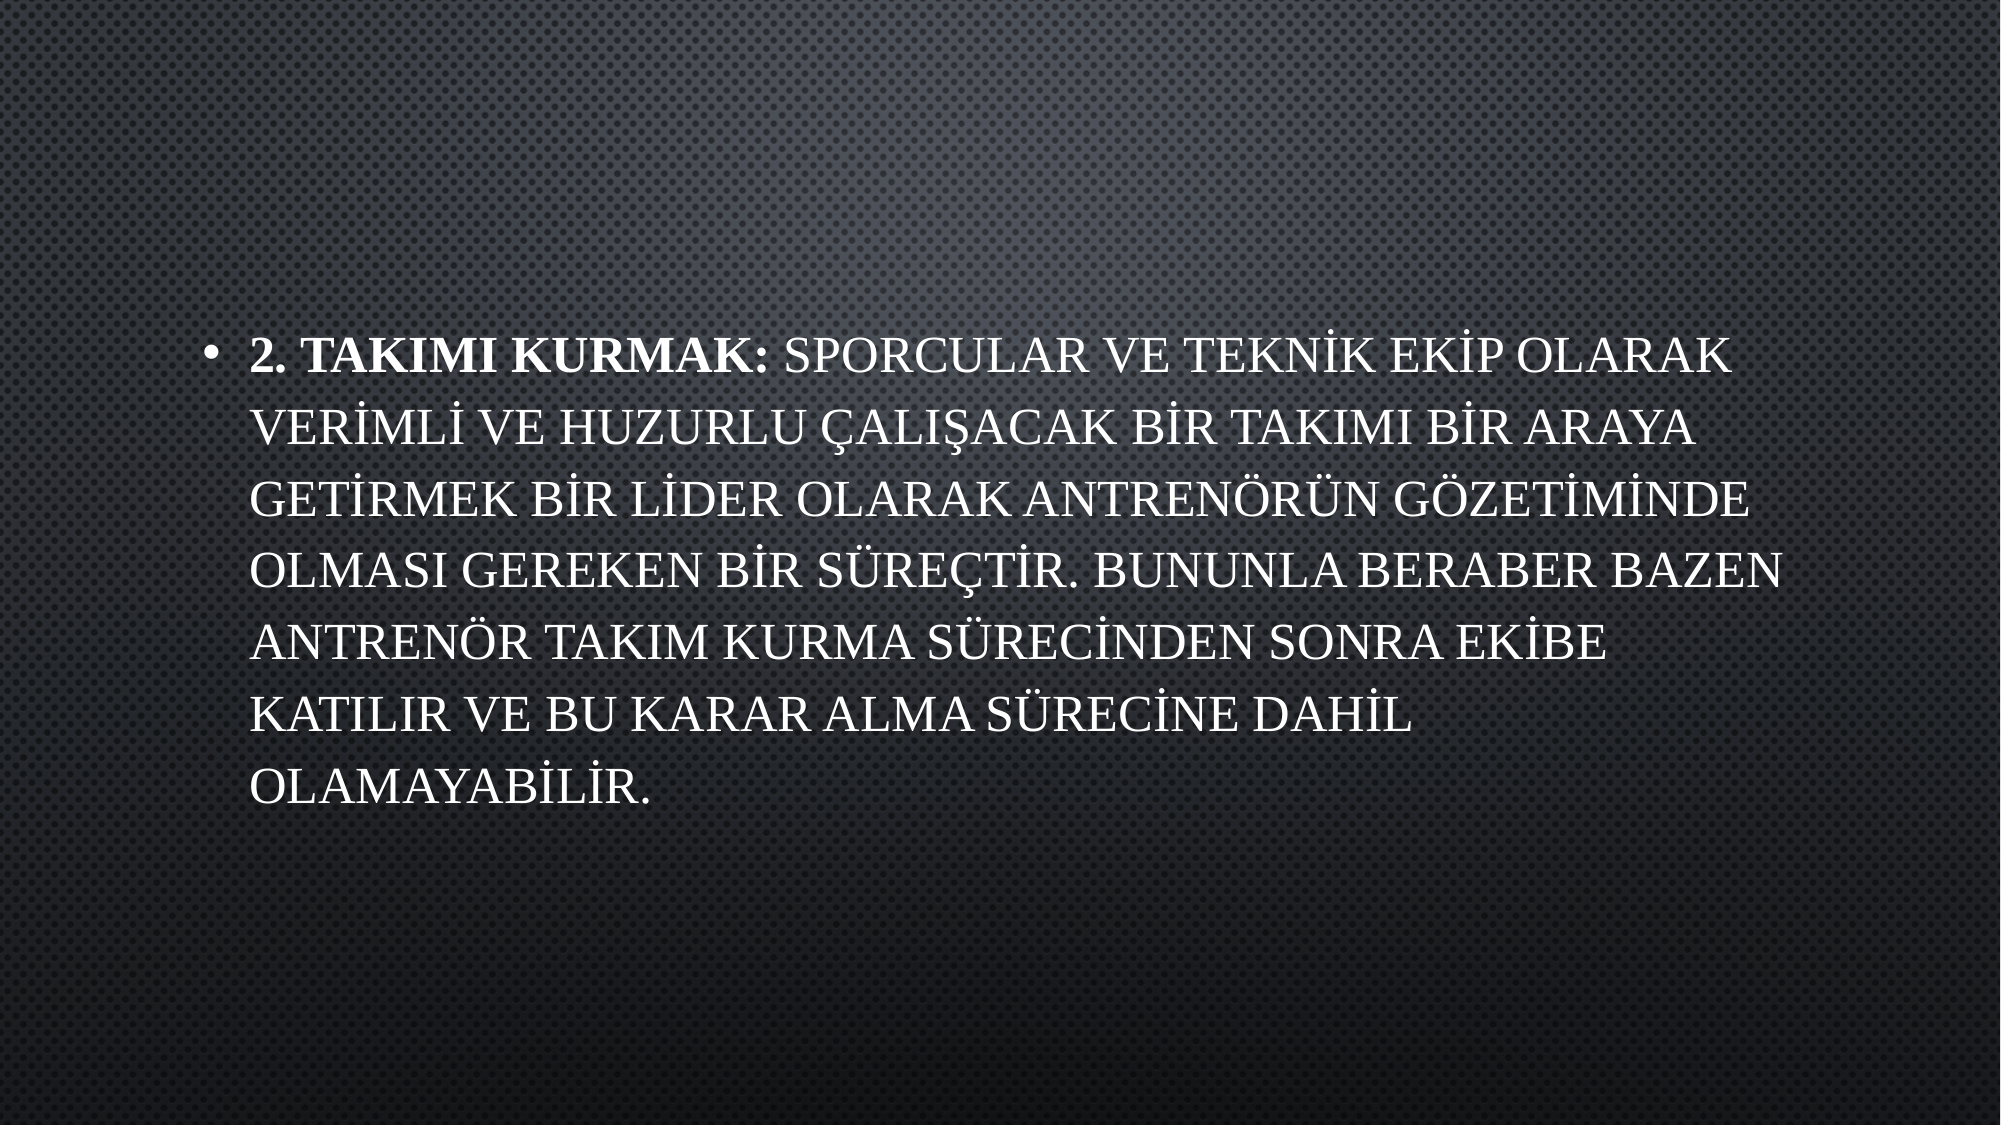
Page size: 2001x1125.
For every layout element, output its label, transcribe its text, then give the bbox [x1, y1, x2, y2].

list 2. Takımı Kurmak: Sporcular ve teknik ekip olarak verimli ve huzurlu çalışacak bir takımı bir araya getirmek bir lider olarak antrenörün gözetiminde olması gereken bir süreçtir. Bununla beraber bazen antrenör takım kurma sürecinden sonra ekibe katılır ve bu karar alma sürecine dahil olamayabilir. [187, 0, 1813, 1125]
